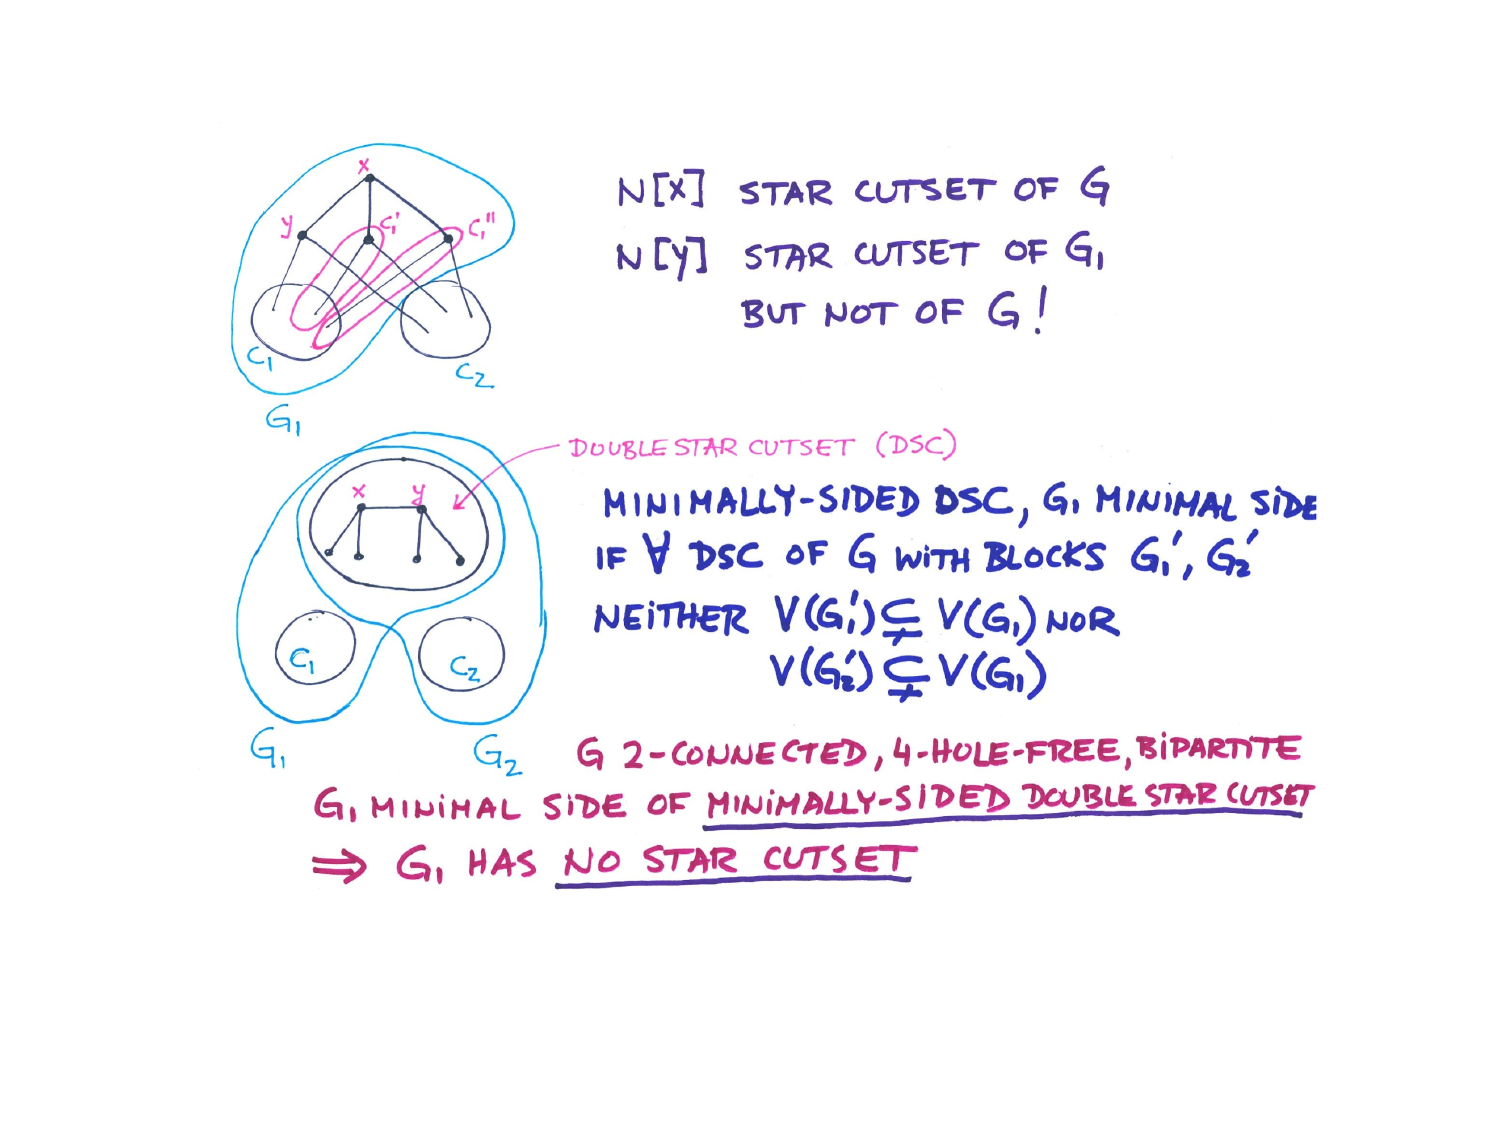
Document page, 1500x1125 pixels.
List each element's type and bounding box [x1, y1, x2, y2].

picture [195, 0, 1318, 1076]
